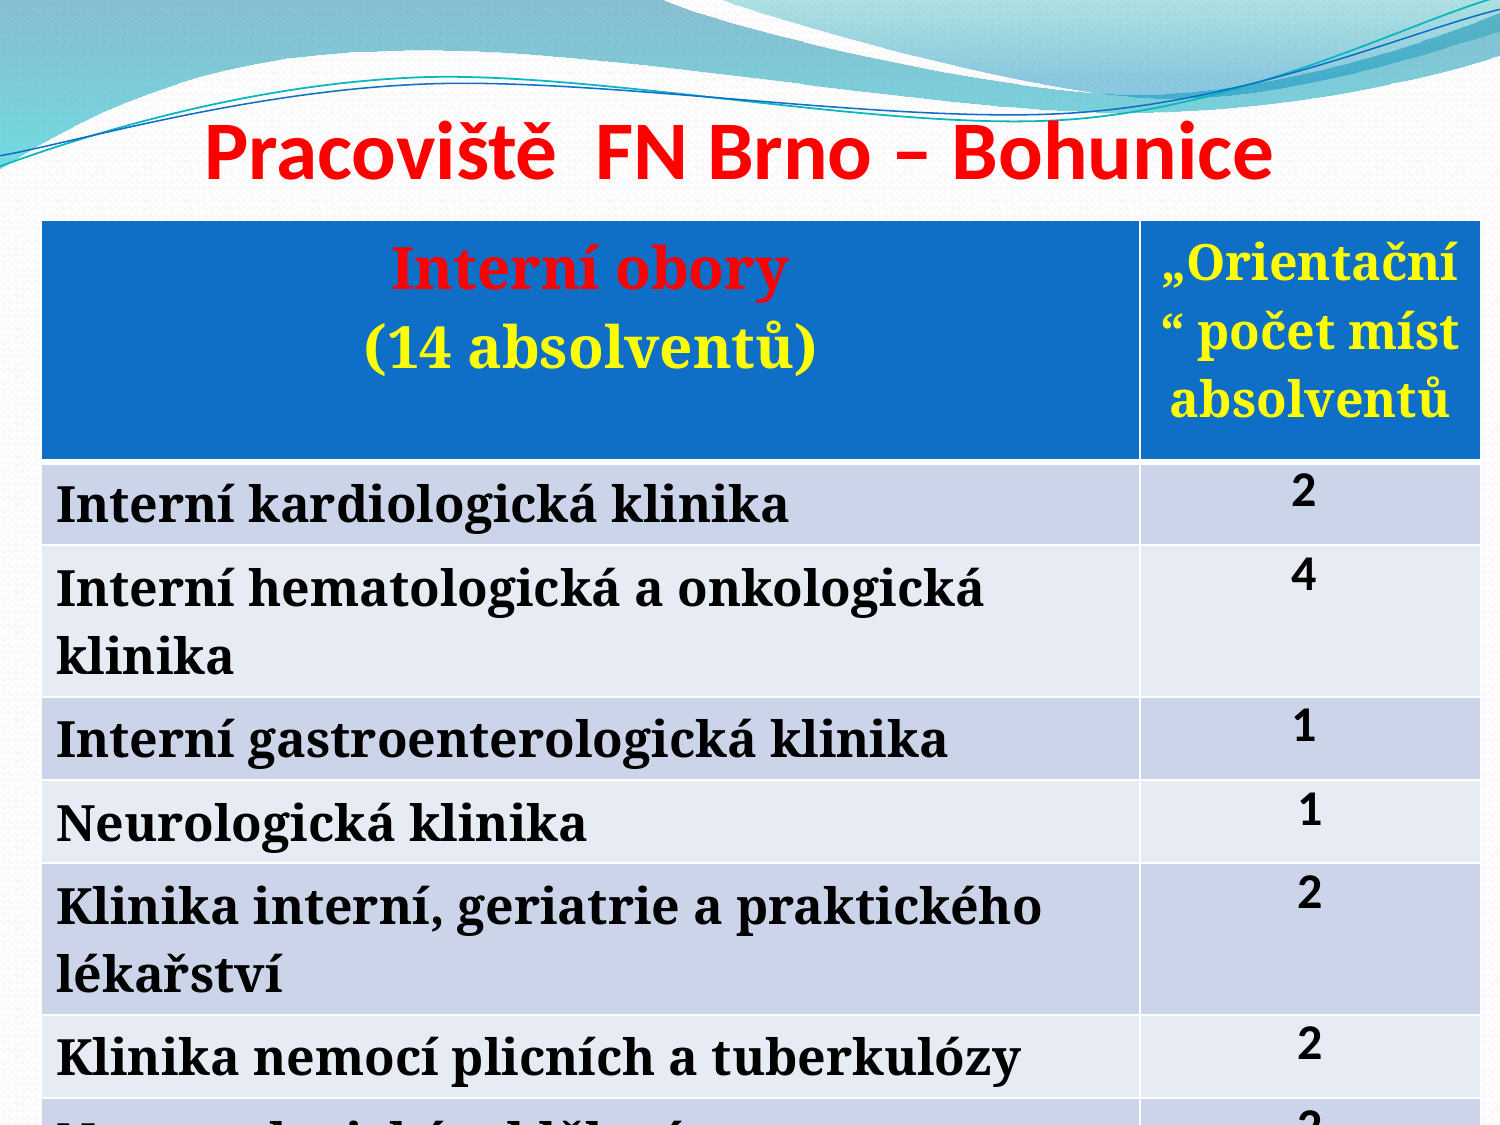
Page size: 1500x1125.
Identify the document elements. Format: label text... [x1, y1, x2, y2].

table_cell 2 [1141, 1099, 1480, 1125]
table_cell 4 [1141, 546, 1480, 696]
table_cell Neurologická klinika [42, 781, 1139, 862]
table_cell 2 [1141, 1016, 1480, 1097]
table_header „Orientační“ počet míst absolventů [1141, 221, 1480, 459]
table_cell Interní gastroenterologická klinika [42, 698, 1139, 779]
title Pracoviště FN Brno – Bohunice [53, 26, 1427, 197]
table_cell 2 [1141, 864, 1480, 1014]
table_cell Klinika nemocí plicních a tuberkulózy [42, 1016, 1139, 1097]
table_cell Klinika interní, geriatrie a praktického lékařství [42, 864, 1139, 1014]
table_cell 1 [1141, 698, 1480, 779]
table_cell 2 [1141, 465, 1480, 544]
table_cell Interní hematologická a onkologická klinika [42, 546, 1139, 696]
table_cell Neonatologické oddělení [42, 1099, 1139, 1125]
table_header Interní obory (14 absolventů) [42, 221, 1139, 459]
table_cell 1 [1141, 781, 1480, 862]
table_cell Interní kardiologická klinika [42, 465, 1139, 544]
